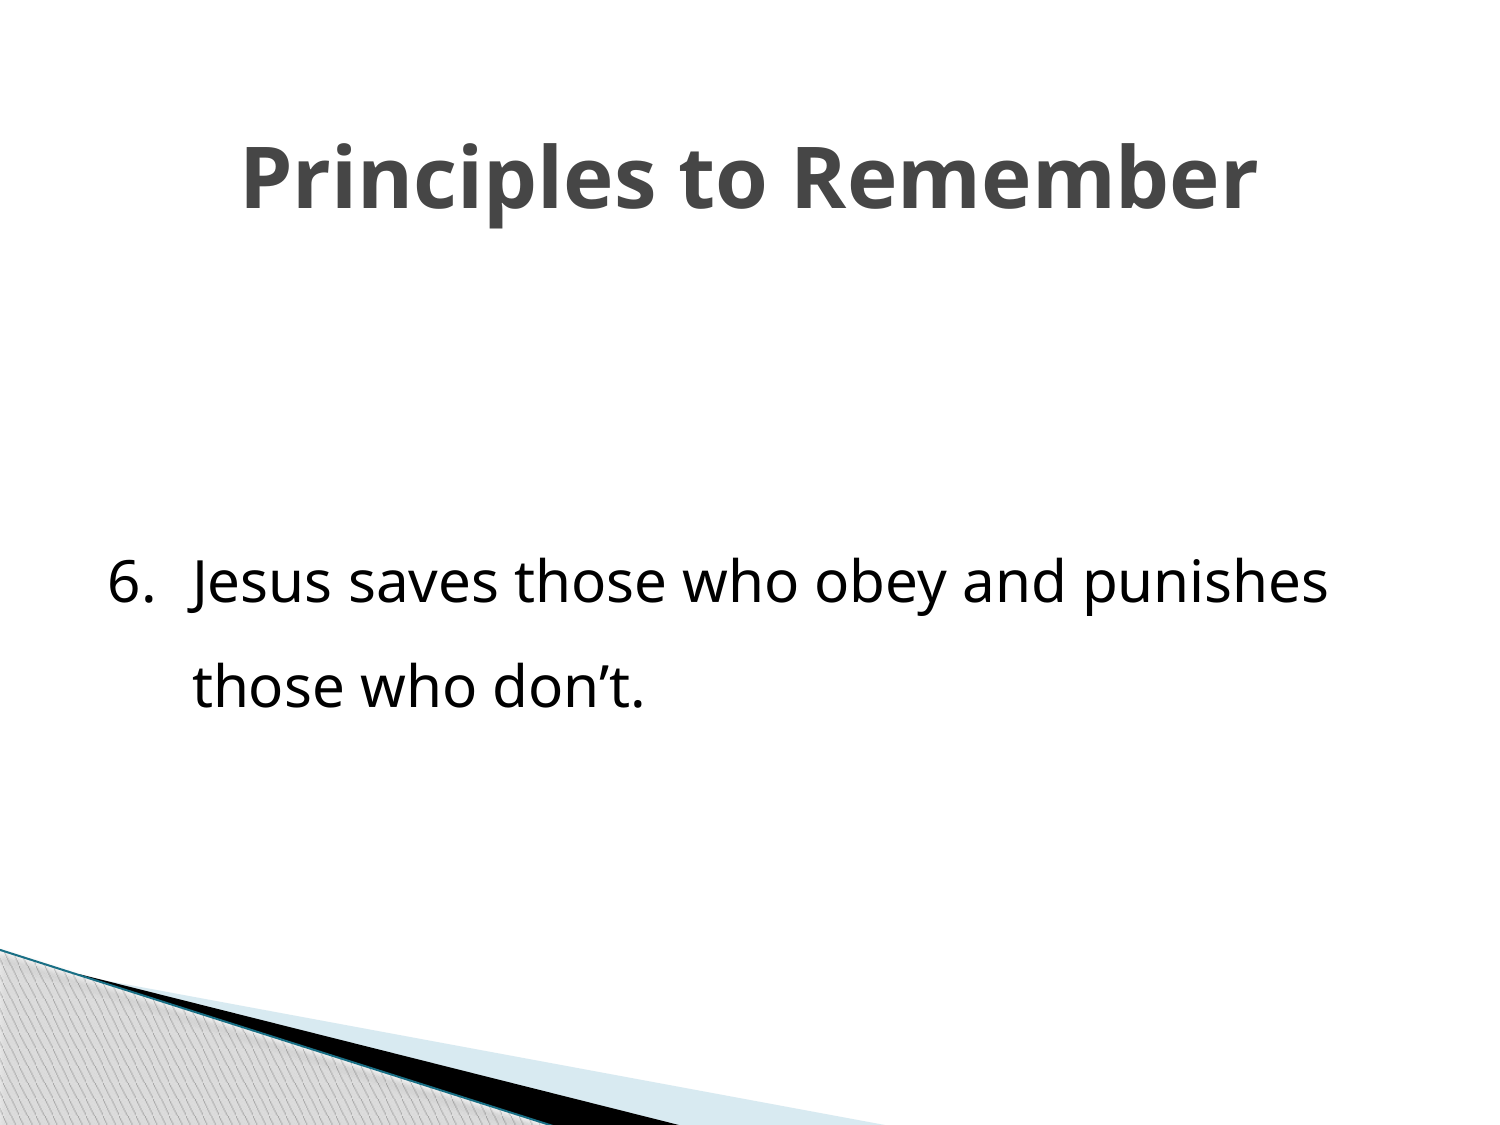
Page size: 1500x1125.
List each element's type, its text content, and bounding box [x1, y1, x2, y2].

list Jesus saves those who obey and punishes those who don’t. [75, 243, 1413, 986]
title Principles to Remember [75, 45, 1425, 233]
